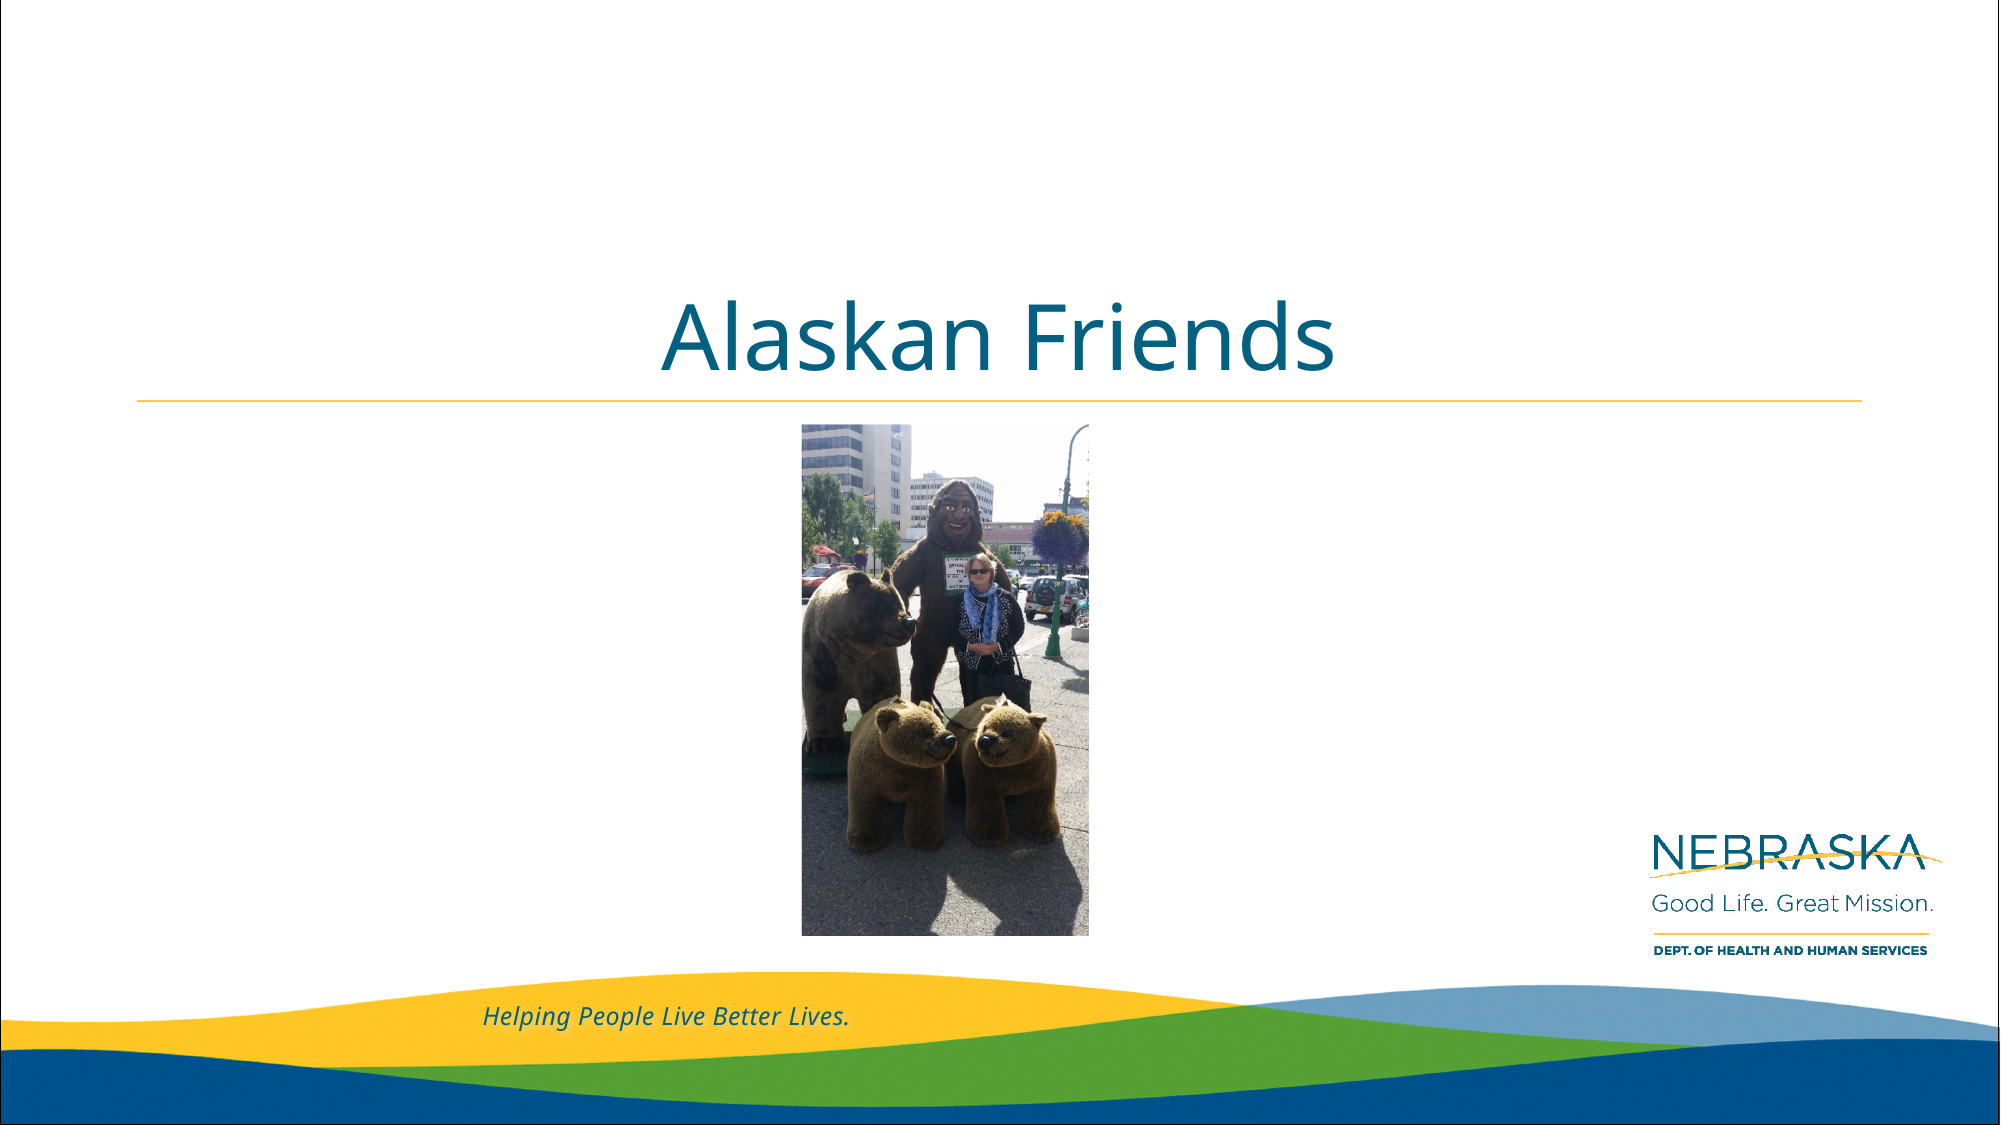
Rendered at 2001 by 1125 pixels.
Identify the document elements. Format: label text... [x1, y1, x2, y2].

picture [1, 0, 1998, 1124]
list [689, 536, 1201, 824]
title Alaskan Friends [137, 1, 1863, 398]
